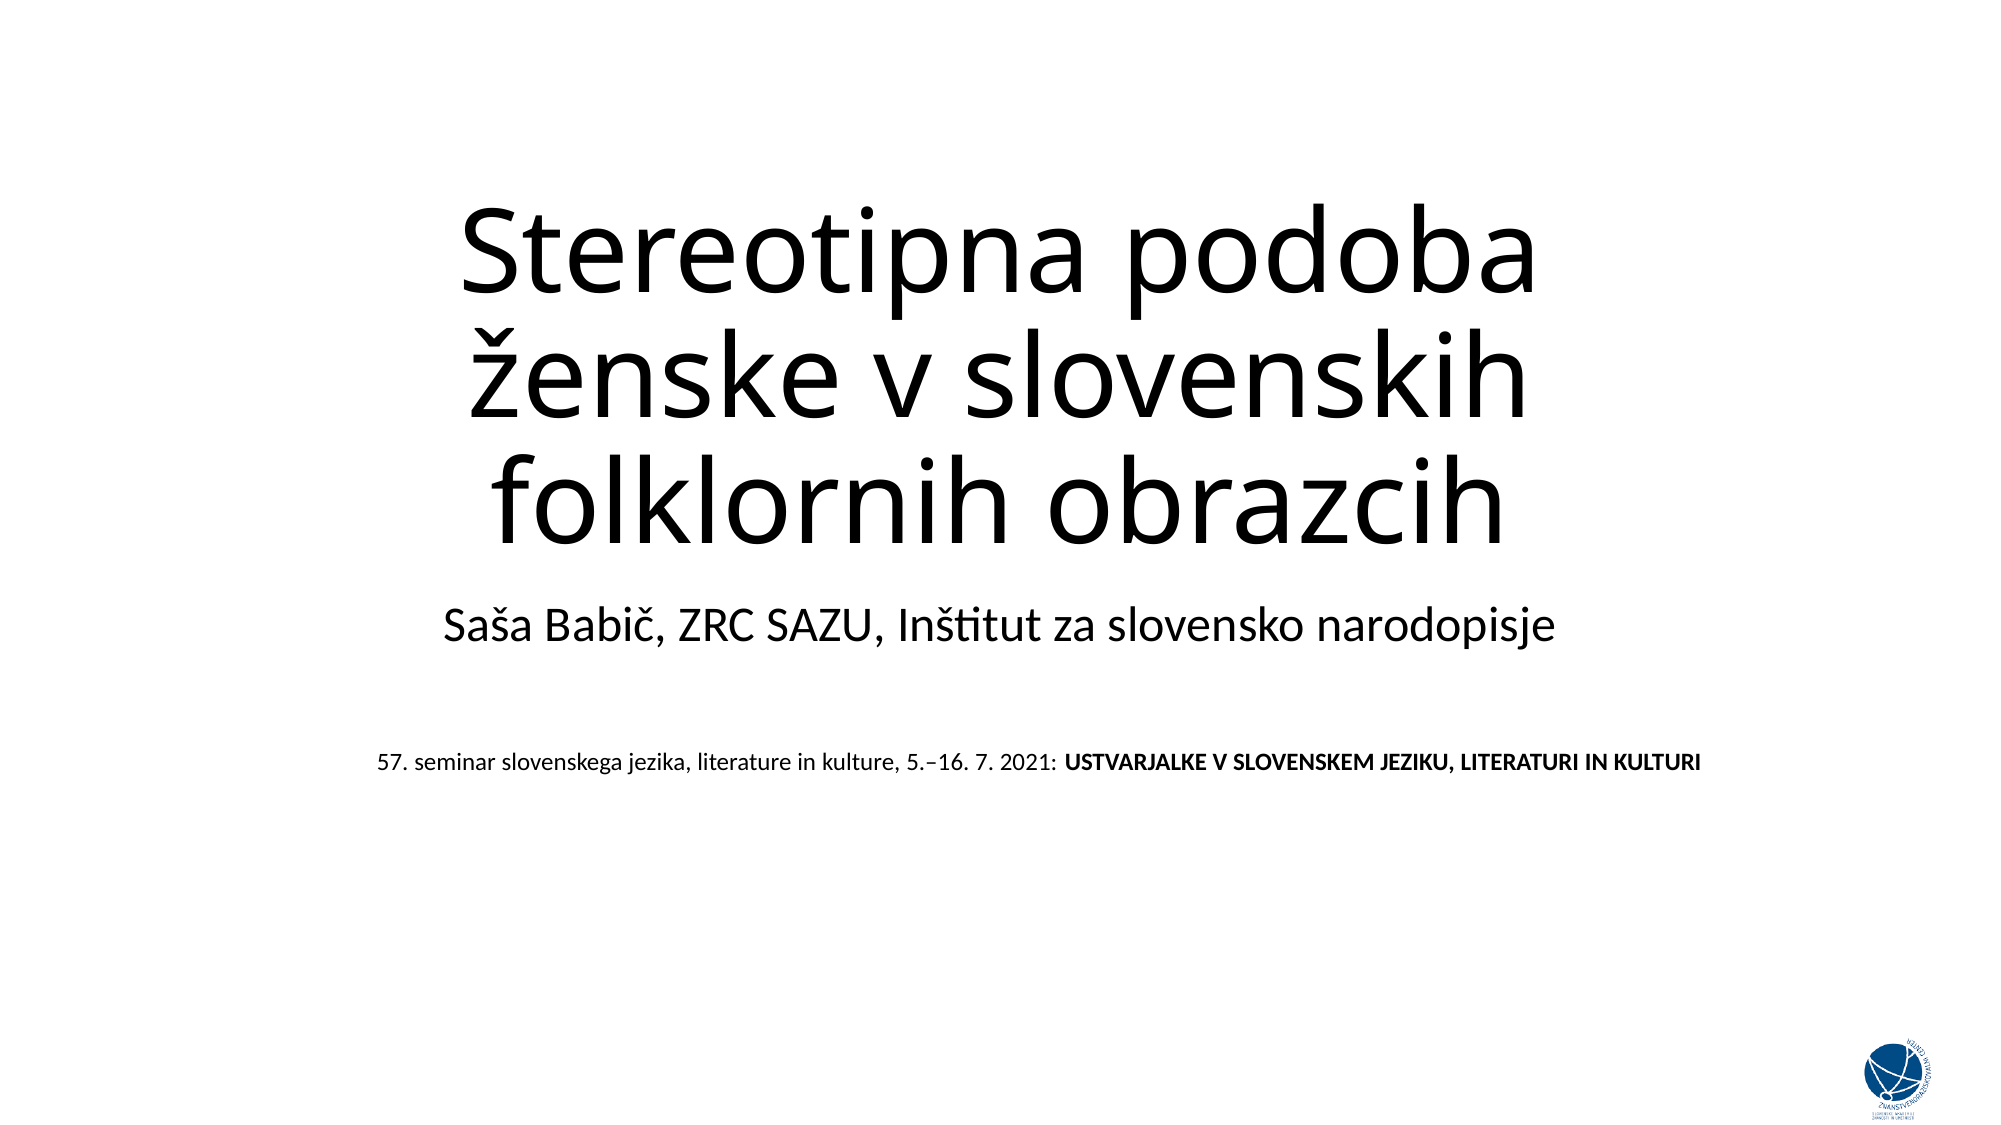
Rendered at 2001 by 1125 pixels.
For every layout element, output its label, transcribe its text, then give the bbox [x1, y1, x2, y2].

picture [1795, 1032, 2000, 1125]
title Stereotipna podoba ženske v slovenskih folklornih obrazcih [249, 184, 1750, 576]
subtitle Saša Babič, ZRC SAZU, Inštitut za slovensko narodopisje [249, 590, 1750, 688]
text_box 57. seminar slovenskega jezika, literature in kulture, 5.–16. 7. 2021: USTVARJALKE V SLOVENSKEM JEZIKU, LITERATURI IN KULTURI [362, 737, 1863, 813]
